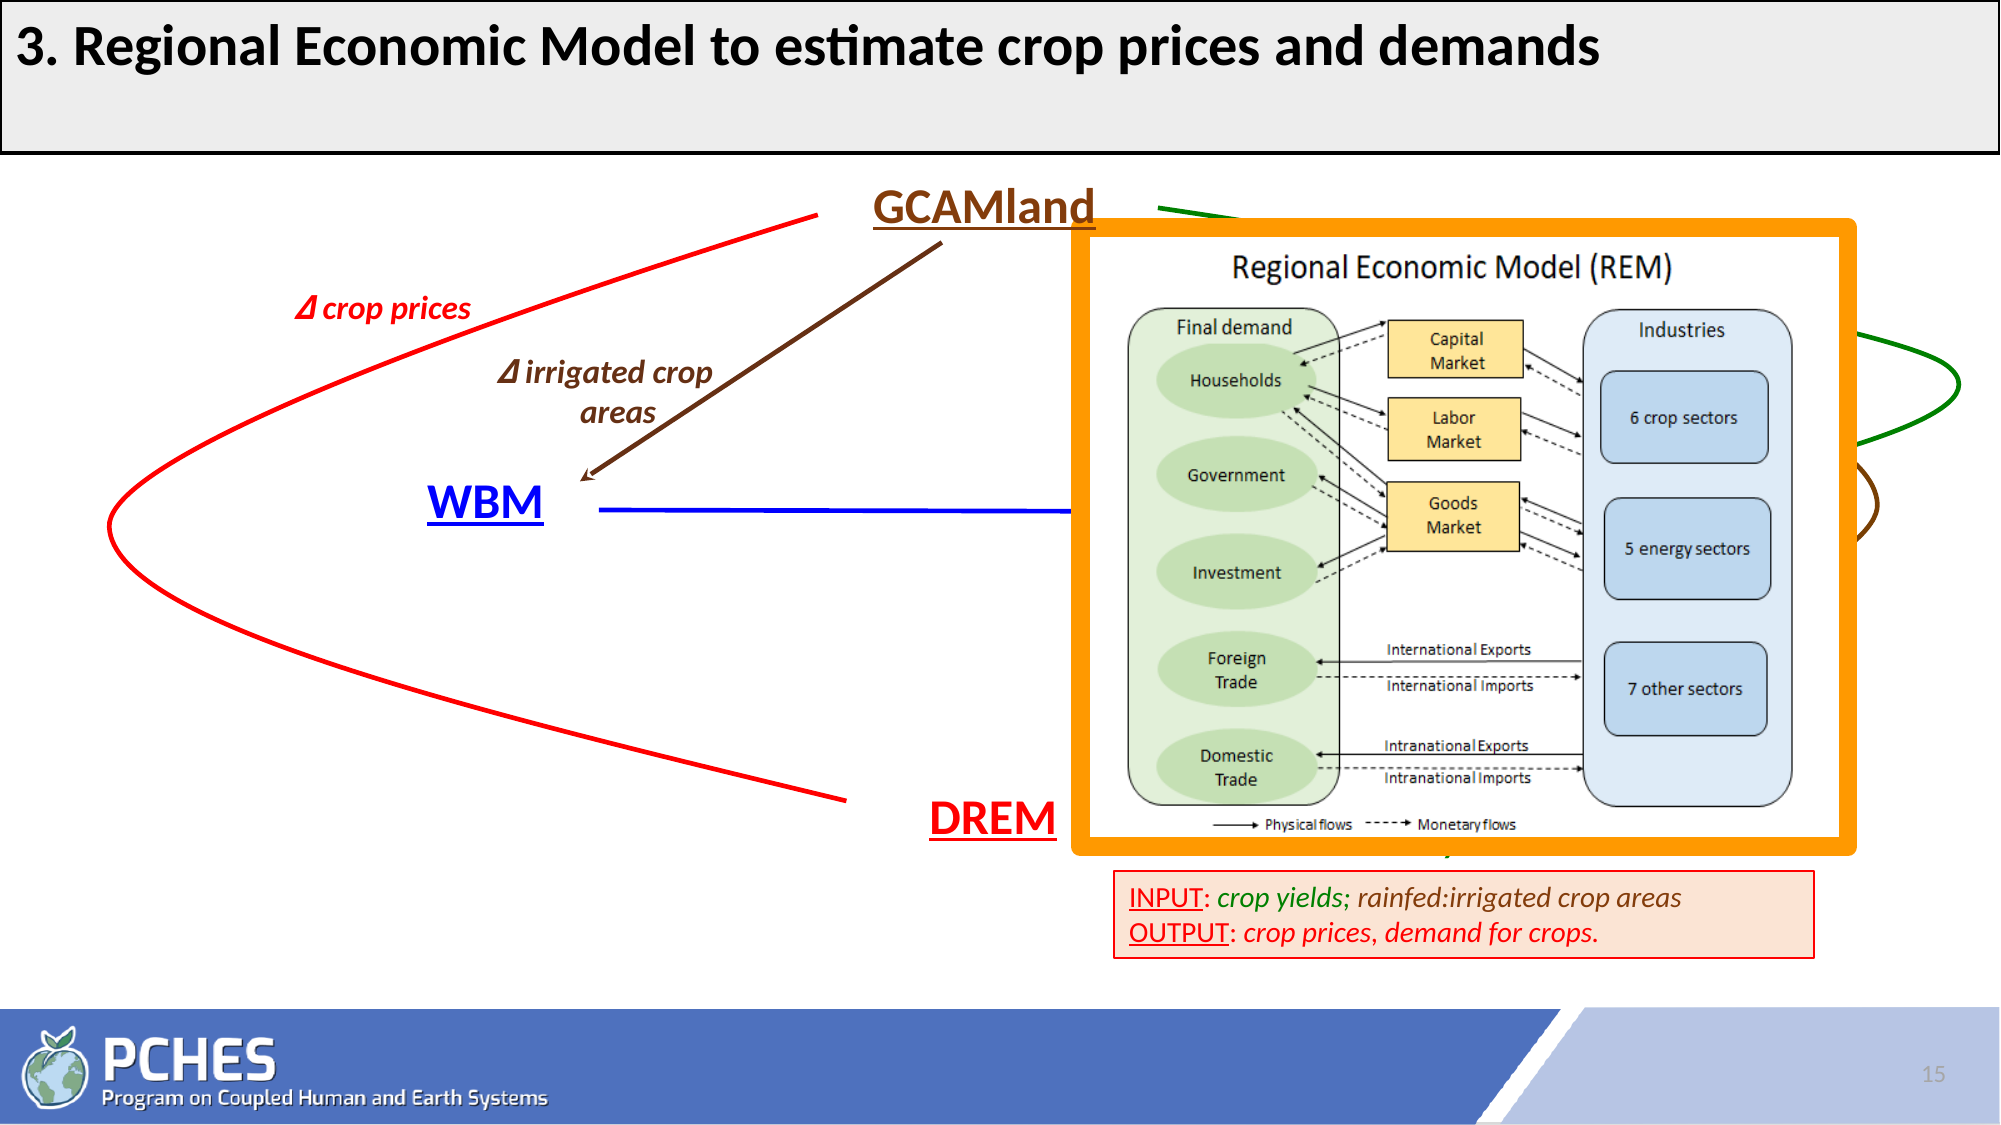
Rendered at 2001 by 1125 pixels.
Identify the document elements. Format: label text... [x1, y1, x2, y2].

text_box [1857, 333, 1959, 445]
text_box 3. Regional Economic Model to estimate crop prices and demands [0, 0, 2000, 153]
picture [0, 1007, 2000, 1125]
text_box Δ crop prices [280, 278, 499, 334]
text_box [579, 241, 943, 482]
text_box [733, 214, 820, 241]
text_box GCAMland [858, 165, 1190, 242]
picture [1088, 236, 1840, 838]
text_box [109, 292, 846, 786]
text_box DREM [782, 776, 1072, 853]
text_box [598, 509, 1088, 513]
text_box WBM [412, 461, 619, 538]
text_box [1190, 212, 1226, 218]
text_box [1857, 465, 1878, 539]
text_box INPUT: crop yields; rainfed:irrigated crop areas OUTPUT: crop prices, demand for crops. [1114, 870, 1814, 959]
text_box Δ irrigated crop areas [482, 342, 579, 439]
